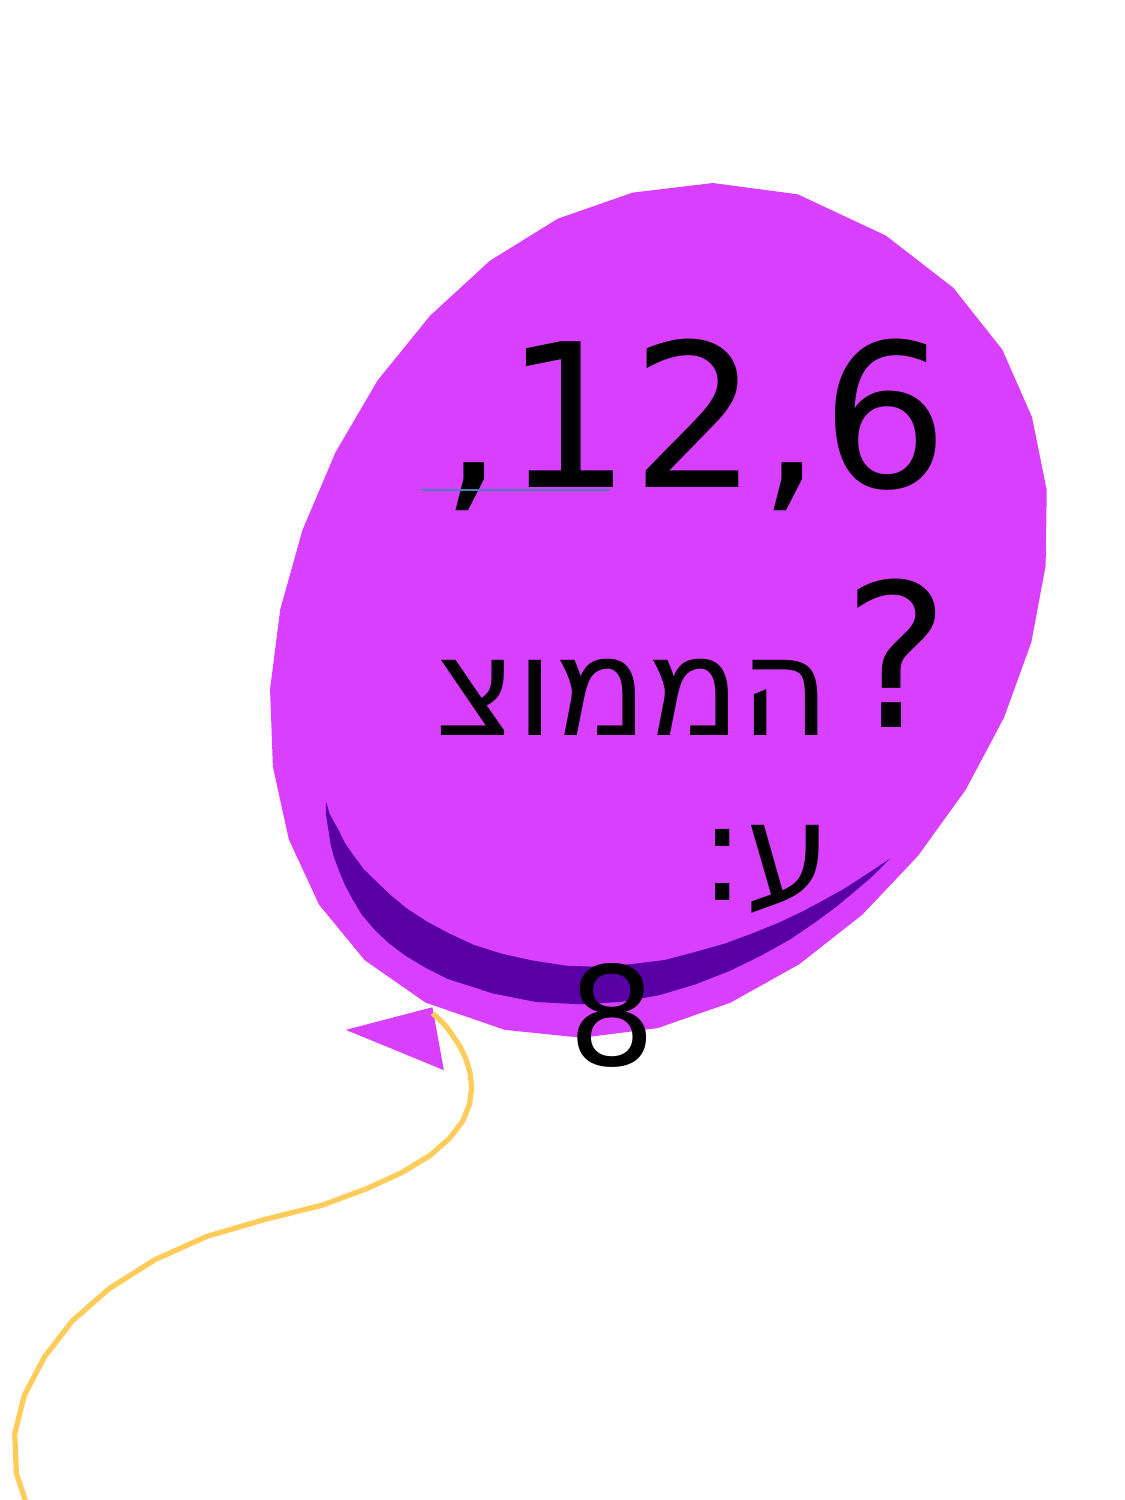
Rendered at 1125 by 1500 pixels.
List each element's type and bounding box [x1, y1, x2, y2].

text_box [0, 182, 1047, 1500]
